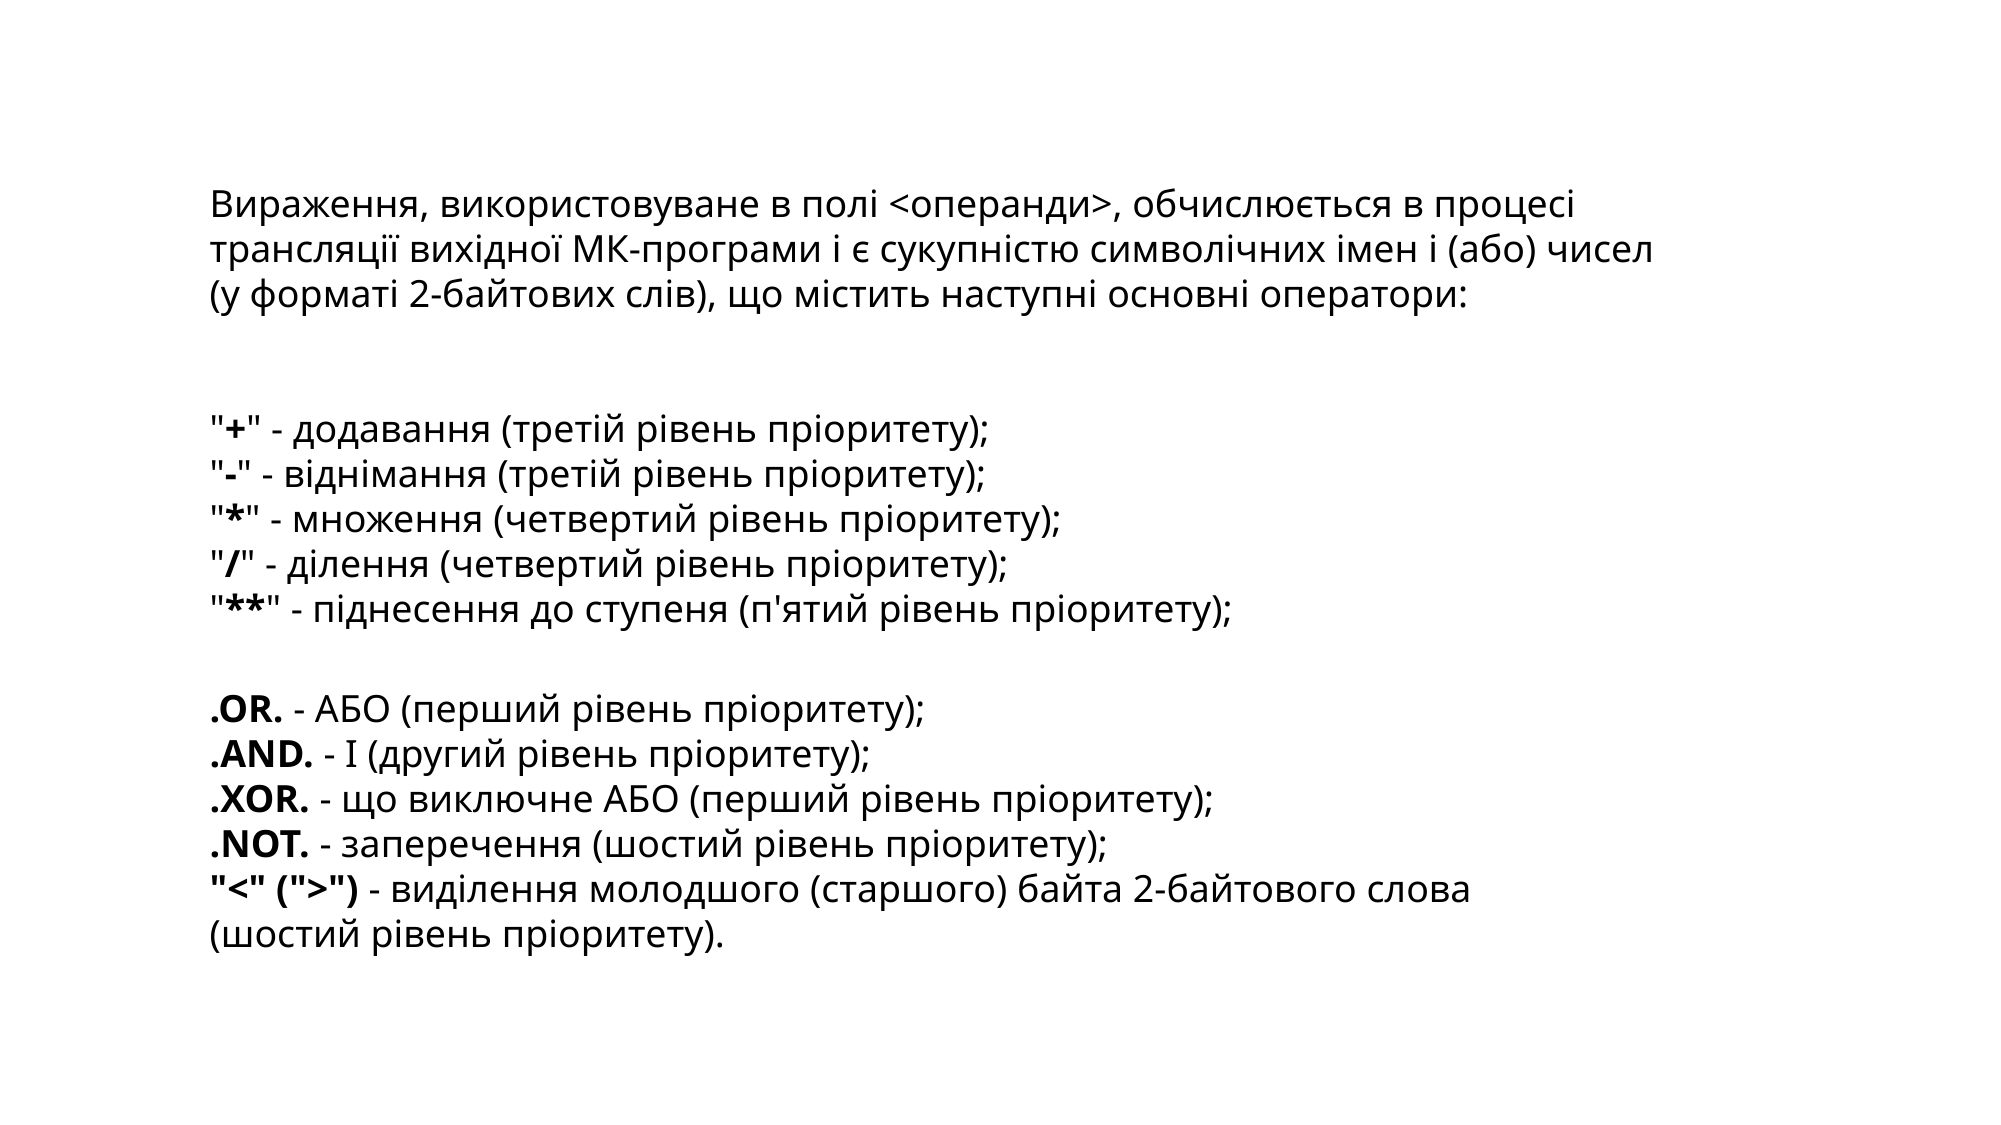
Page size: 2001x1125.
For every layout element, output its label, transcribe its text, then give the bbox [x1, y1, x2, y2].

text_box Вираження, використовуване в полі <операнди>, обчислюється в процесі трансляції вихідної МК-програми і є сукупністю символічних імен і (або) чисел (у форматі 2-байтових слів), що містить наступні основні оператори: "+" - додавання (третій рівень пріоритету); "-" - віднімання (третій рівень пріоритету); "*" - множення (четвертий рівень пріоритету); "/" - ділення (четвертий рівень пріоритету); "**" - піднесення до ступеня (п'ятий рівень пріоритету); .OR. - АБО (перший рівень пріоритету); .AND. - І (другий рівень пріоритету); .XOR. - що виключне АБО (перший рівень пріоритету); .NOT. - заперечення (шостий рівень пріоритету); "<" (">") - виділення молодшого (старшого) байта 2-байтового слова (шостий рівень пріоритету). [194, 172, 1680, 962]
